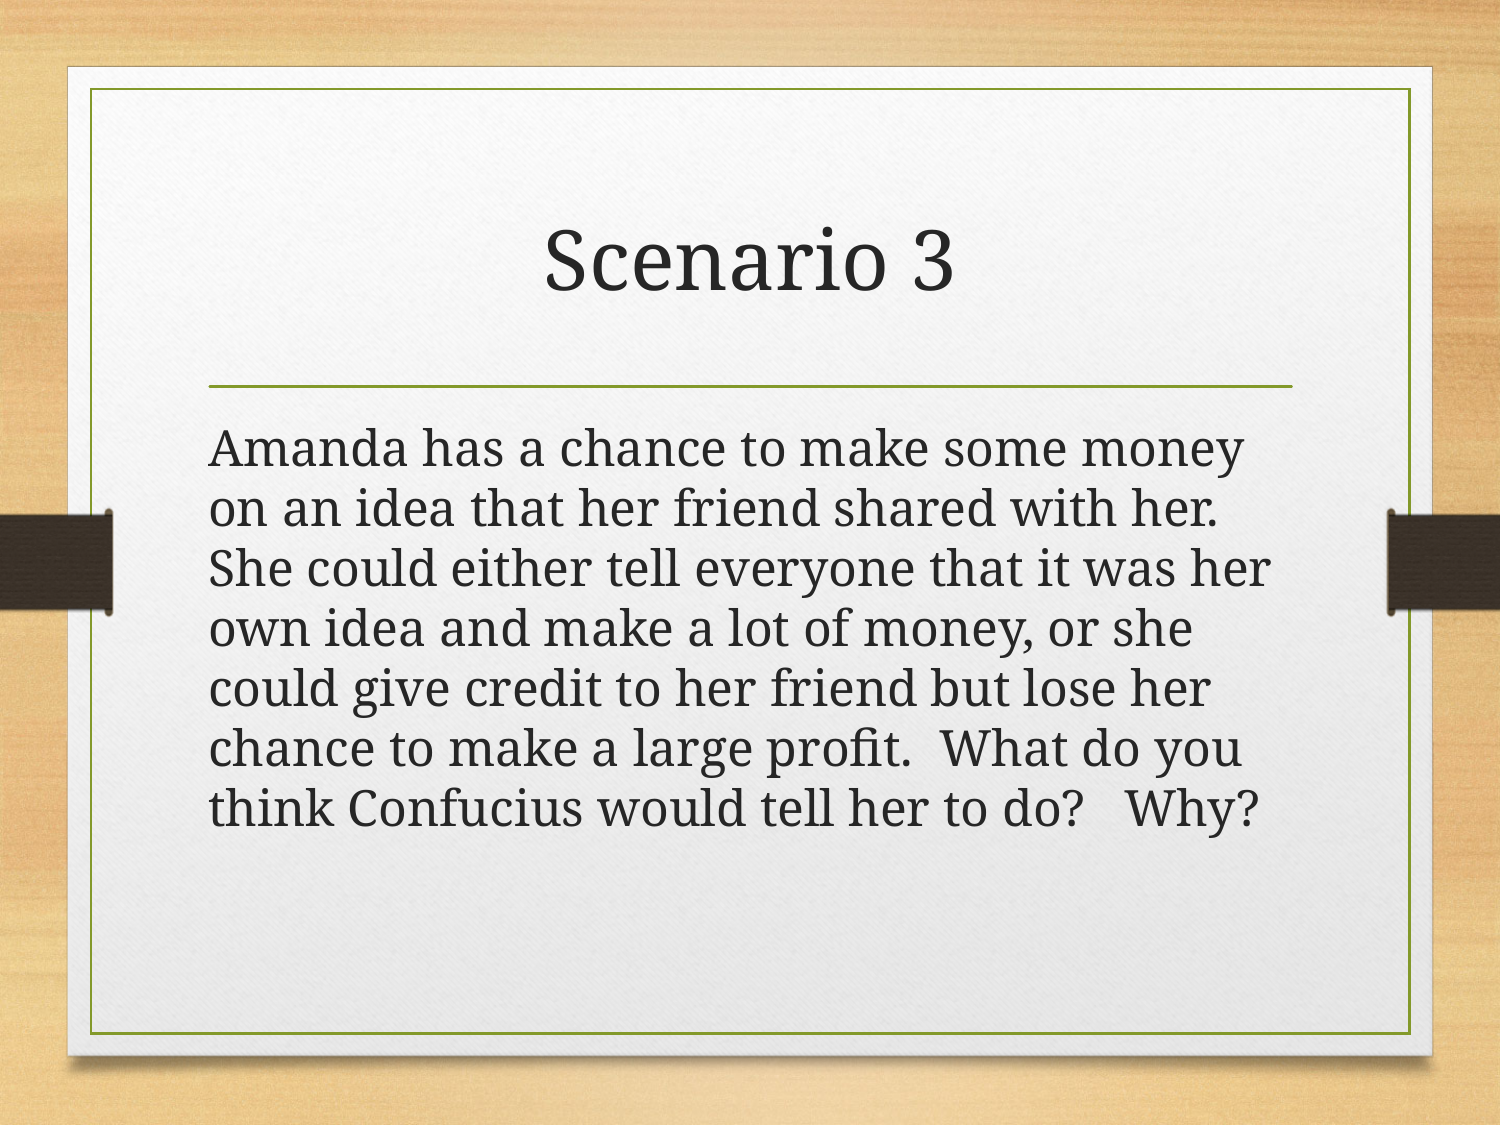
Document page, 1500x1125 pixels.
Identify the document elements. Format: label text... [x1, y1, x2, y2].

picture [0, 0, 1500, 1125]
title Scenario 3 [193, 150, 1309, 365]
list Amanda has a chance to make some money on an idea that her friend shared with her. She could either tell everyone that it was her own idea and make a lot of money, or she could give credit to her friend but lose her chance to make a large profit. What do you think Confucius would tell her to do? Why? [193, 408, 1309, 974]
